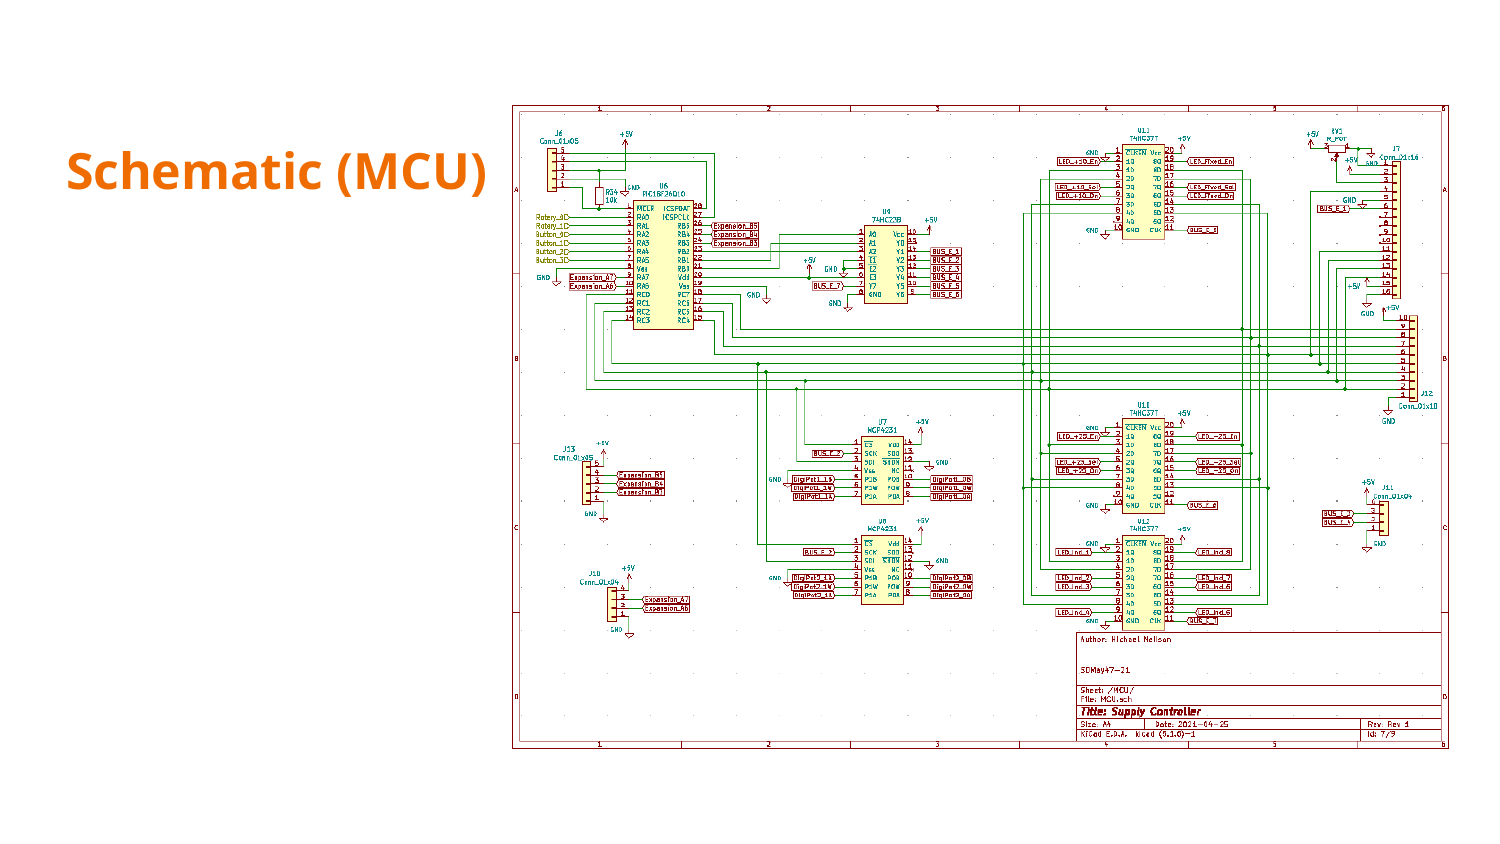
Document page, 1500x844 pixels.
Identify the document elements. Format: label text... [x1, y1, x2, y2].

picture [511, 103, 1451, 750]
title Schematic (MCU) [51, 91, 512, 216]
